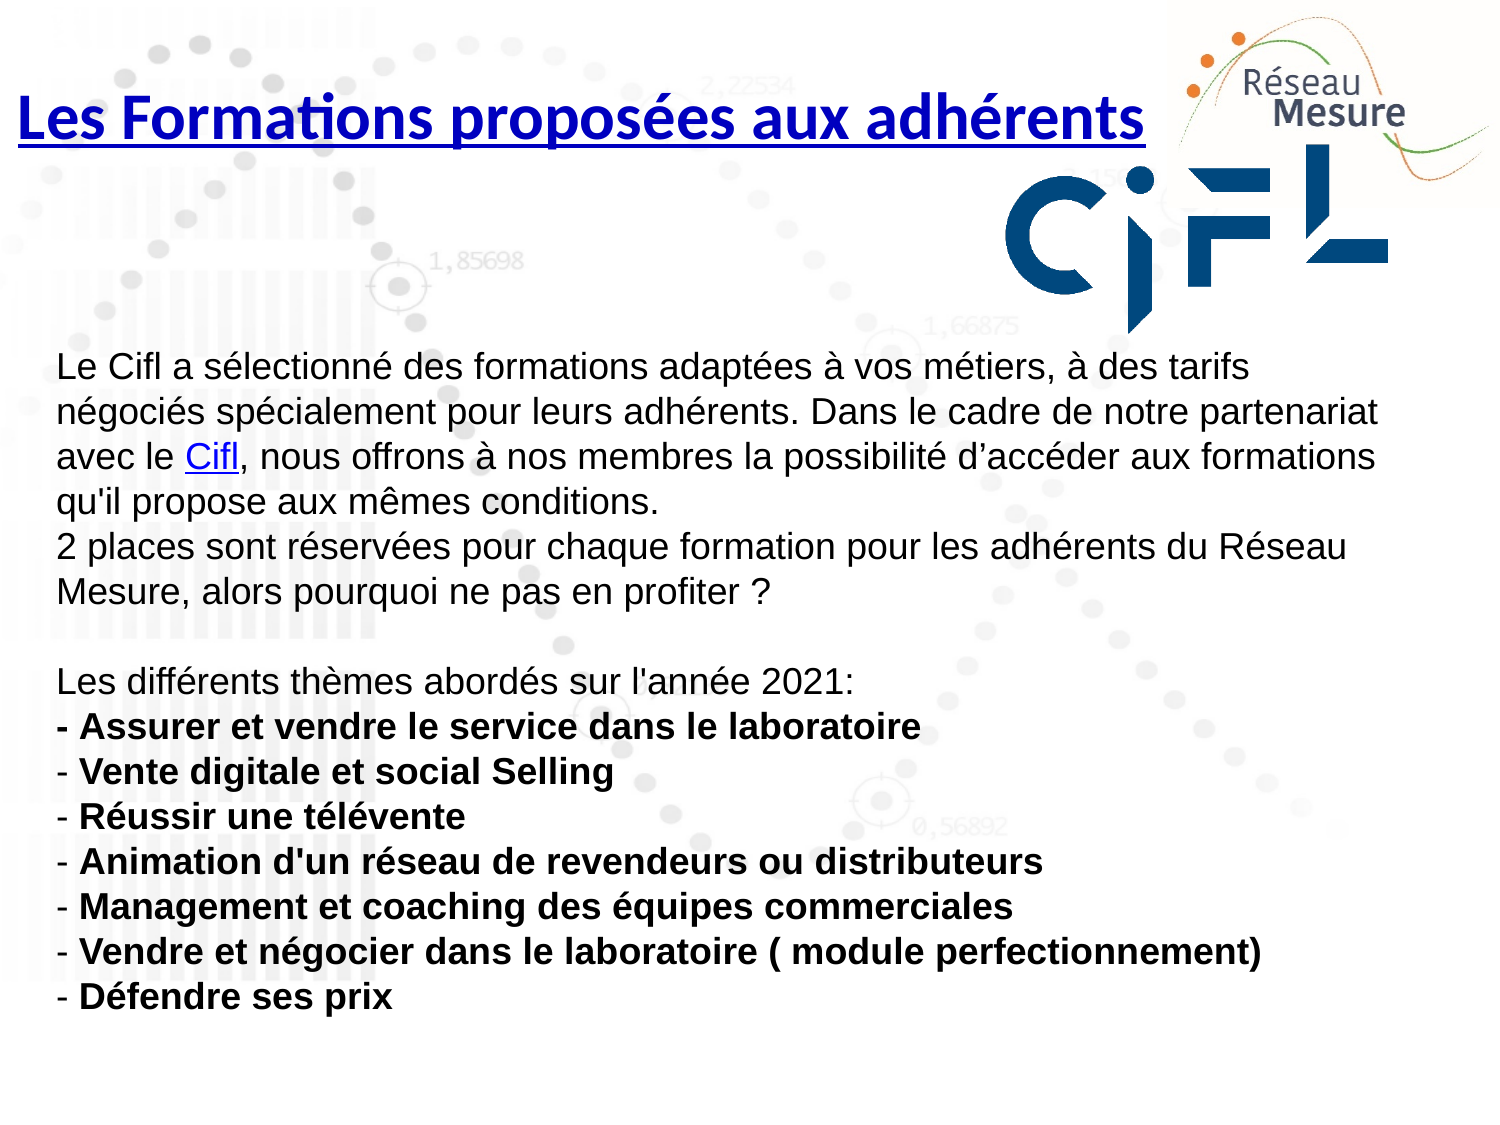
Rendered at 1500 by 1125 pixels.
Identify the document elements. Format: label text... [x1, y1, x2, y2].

text_box Le Cifl a sélectionné des formations adaptées à vos métiers, à des tarifs négociés spécialement pour leurs adhérents. Dans le cadre de notre partenariat avec le Cifl, nous offrons à nos membres la possibilité d’accéder aux formations qu'il propose aux mêmes conditions. 2 places sont réservées pour chaque formation pour les adhérents du Réseau Mesure, alors pourquoi ne pas en profiter ? Les différents thèmes abordés sur l'année 2021: - Assurer et vendre le service dans le laboratoire - Vente digitale et social Selling - Réussir une télévente - Animation d'un réseau de revendeurs ou distributeurs - Management et coaching des équipes commerciales - Vendre et négocier dans le laboratoire ( module perfectionnement) - Défendre ses prix [41, 334, 1412, 1070]
picture [0, 0, 1500, 1032]
text_box Les Formations proposées aux adhérents [0, 19, 1164, 207]
